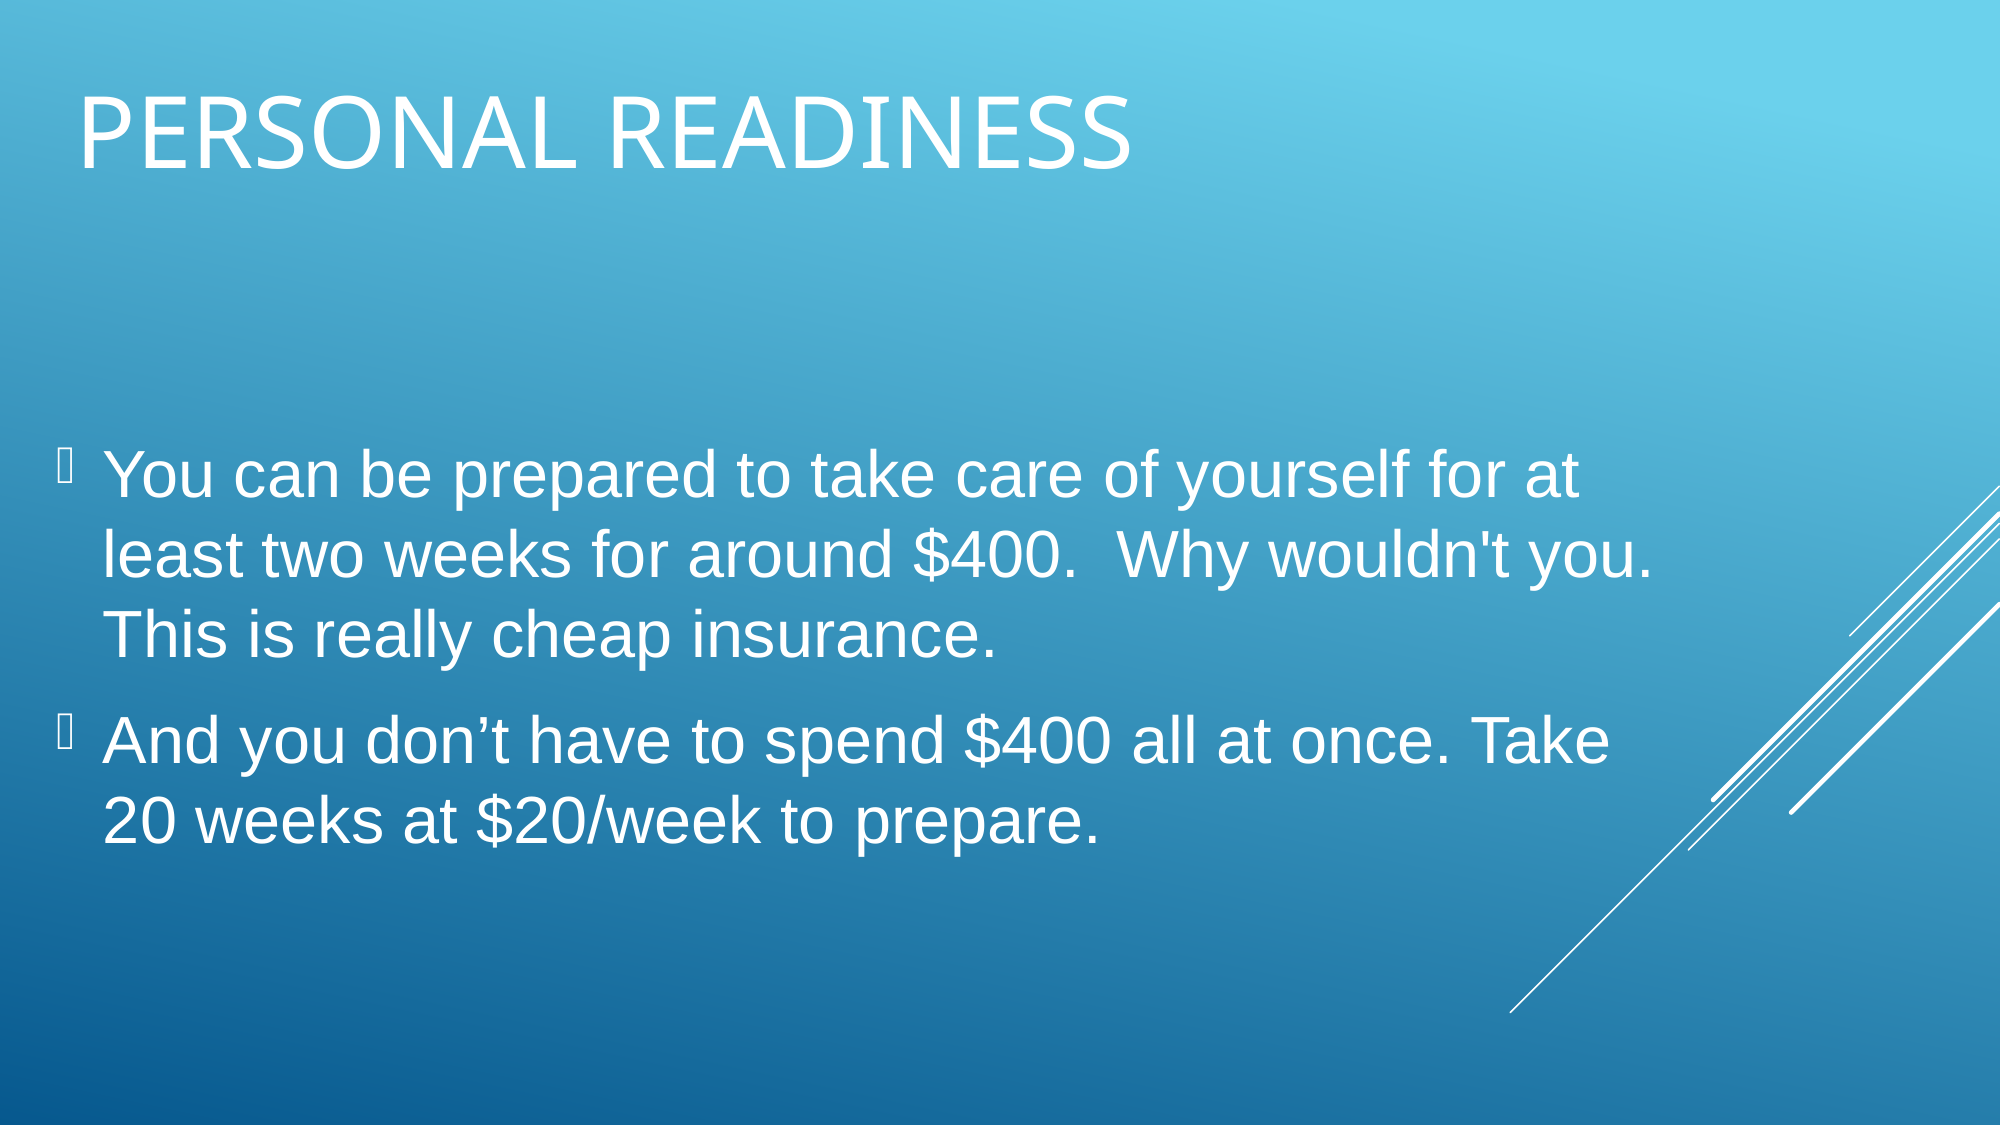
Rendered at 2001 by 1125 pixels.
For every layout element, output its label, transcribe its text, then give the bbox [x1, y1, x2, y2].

title Personal readiness [60, 51, 1947, 206]
list You can be prepared to take care of yourself for at least two weeks for around $400. Why wouldn't you. This is really cheap insurance. And you don’t have to spend $400 all at once. Take 20 weeks at $20/week to prepare. [41, 205, 1683, 1083]
